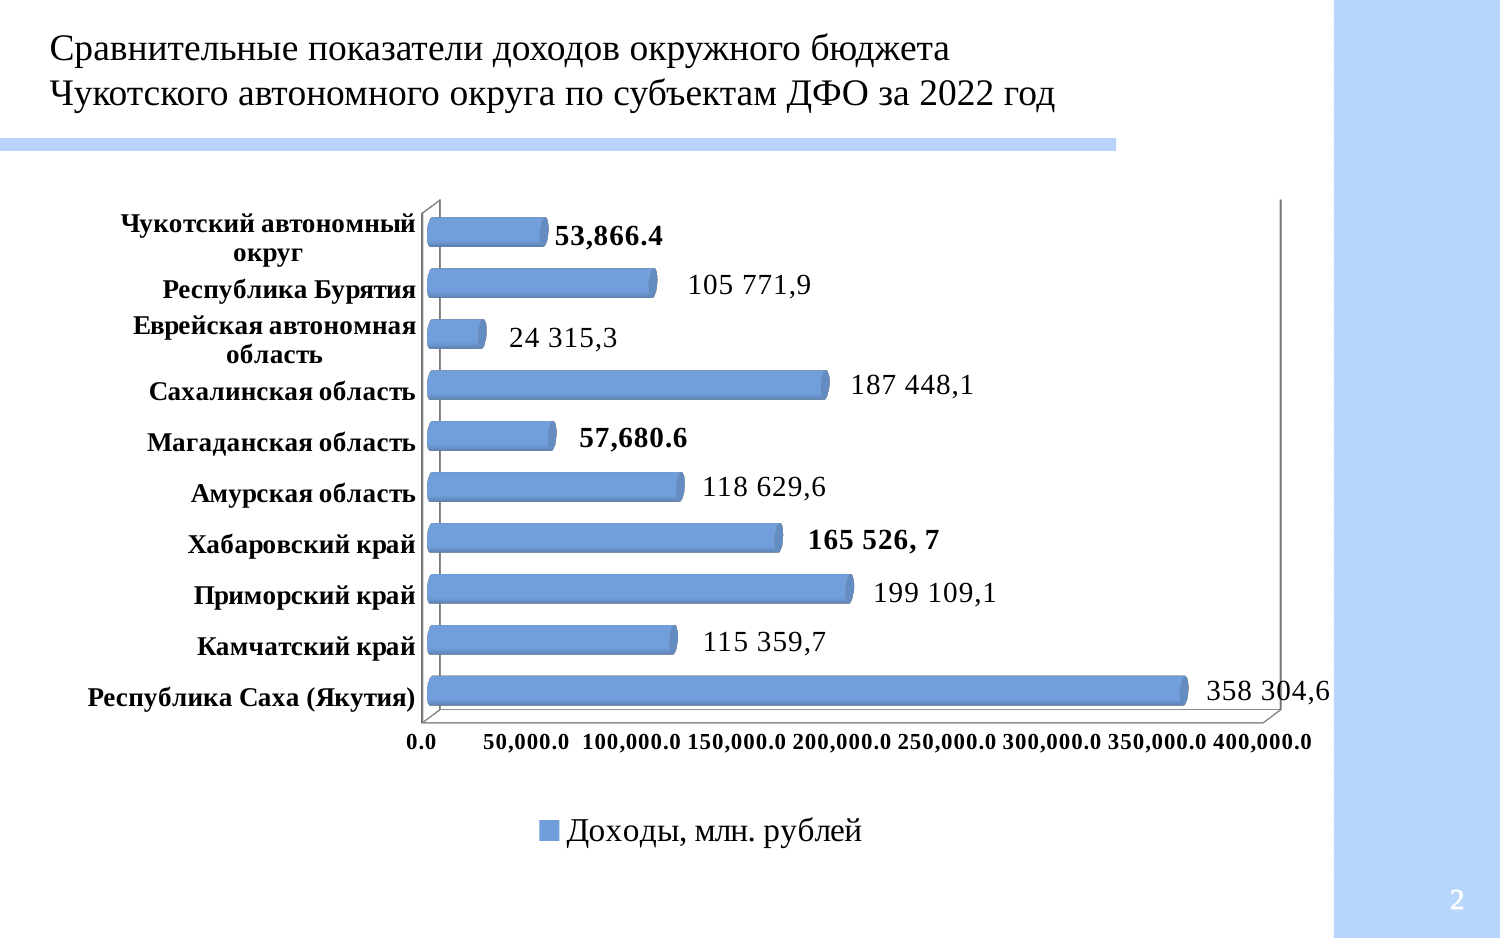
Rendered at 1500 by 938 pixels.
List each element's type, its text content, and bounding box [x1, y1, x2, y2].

text_box 2 [1157, 872, 1480, 923]
chart [68, 199, 1342, 898]
text_box Сравнительные показатели доходов окружного бюджета Чукотского автономного округа по субъектам ДФО за 2022 год [34, 15, 1082, 121]
picture [0, 0, 1500, 938]
text_box [0, 137, 1117, 151]
